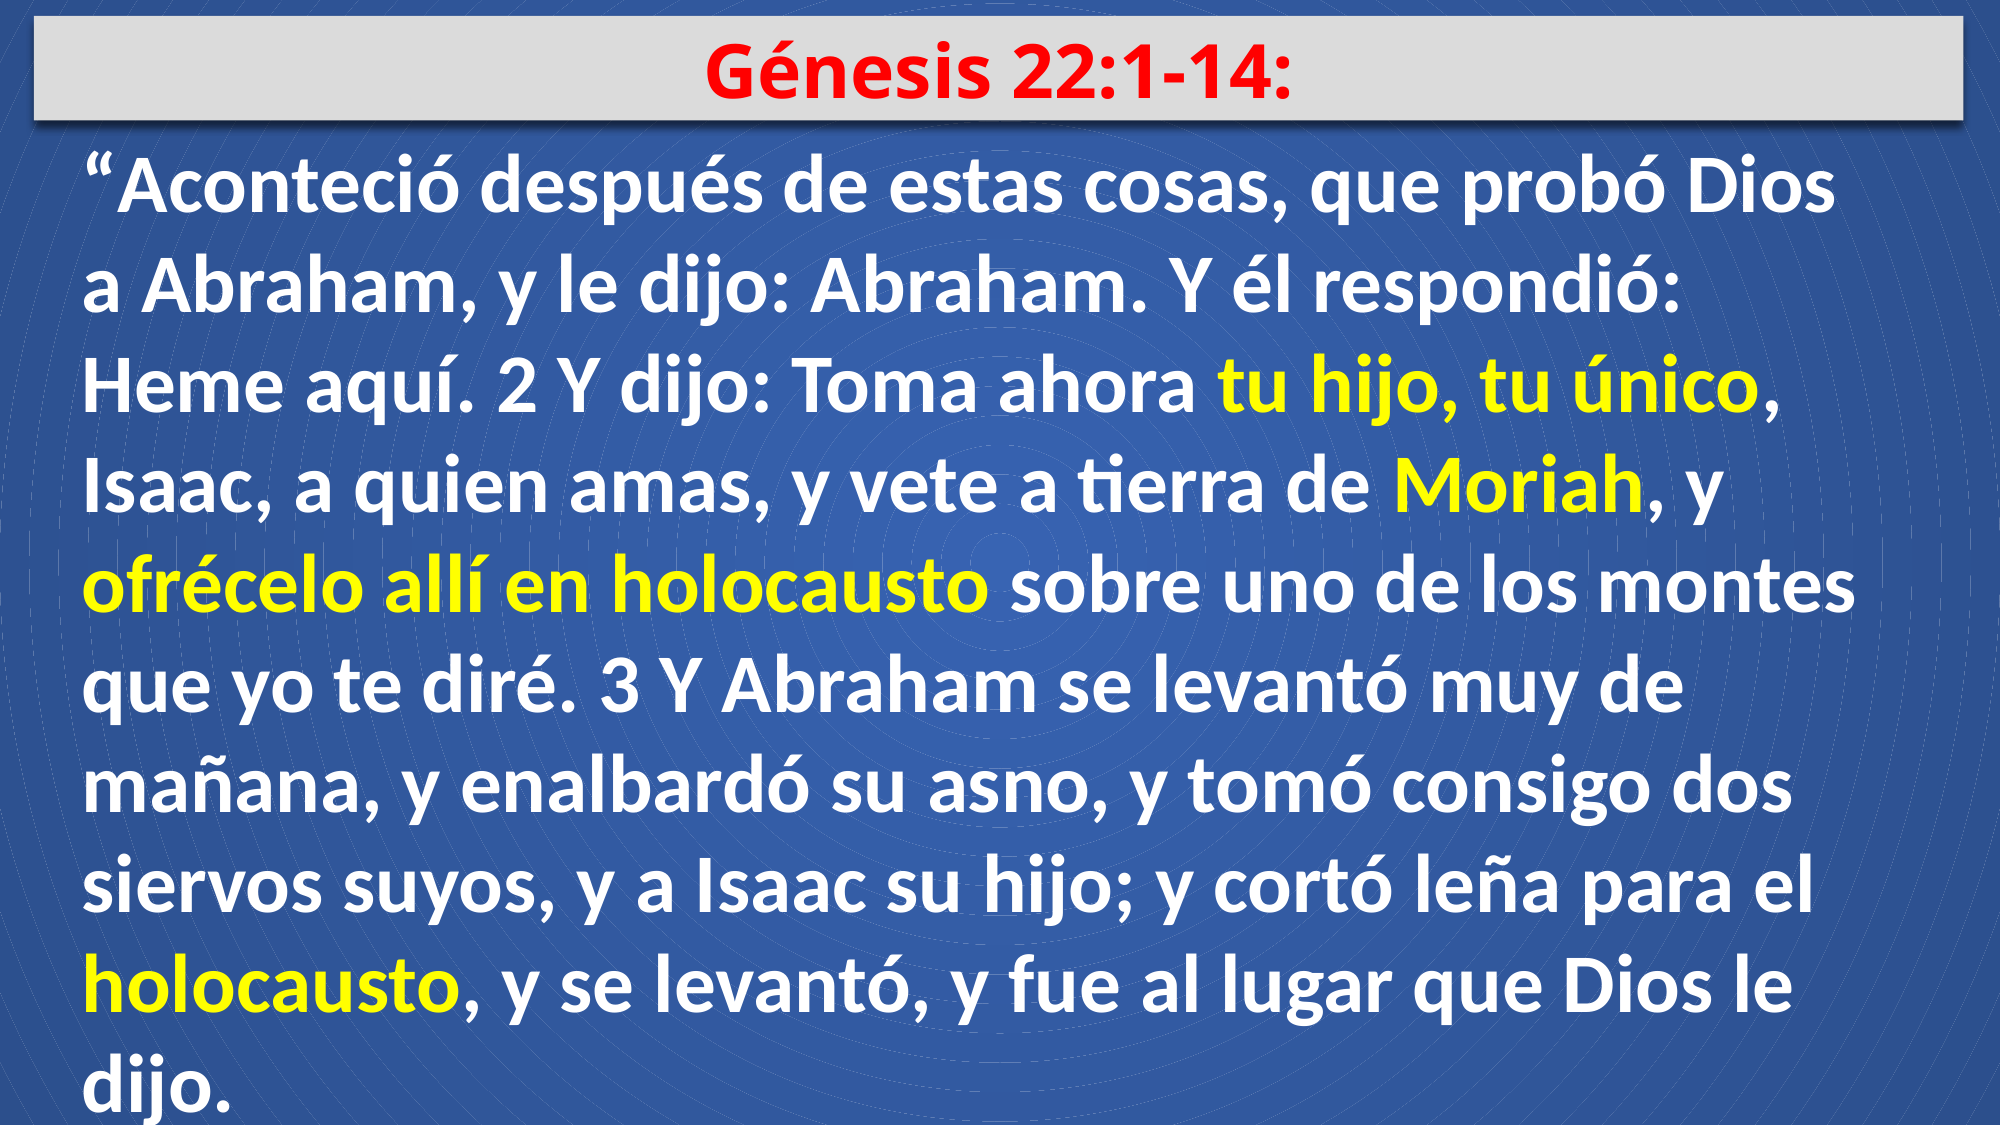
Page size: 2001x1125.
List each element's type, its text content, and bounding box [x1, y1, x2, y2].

text_box “Aconteció después de estas cosas, que probó Dios a Abraham, y le dijo: Abraham. Y él respondió: Heme aquí. 2 Y dijo: Toma ahora tu hijo, tu único, Isaac, a quien amas, y vete a tierra de Moriah, y ofrécelo allí en holocausto sobre uno de los montes que yo te diré. 3 Y Abraham se levantó muy de mañana, y enalbardó su asno, y tomó consigo dos siervos suyos, y a Isaac su hijo; y cortó leña para el holocausto, y se levantó, y fue al lugar que Dios le dijo. [66, 135, 1873, 1125]
text_box Génesis 22:1-14: [33, 15, 1964, 121]
